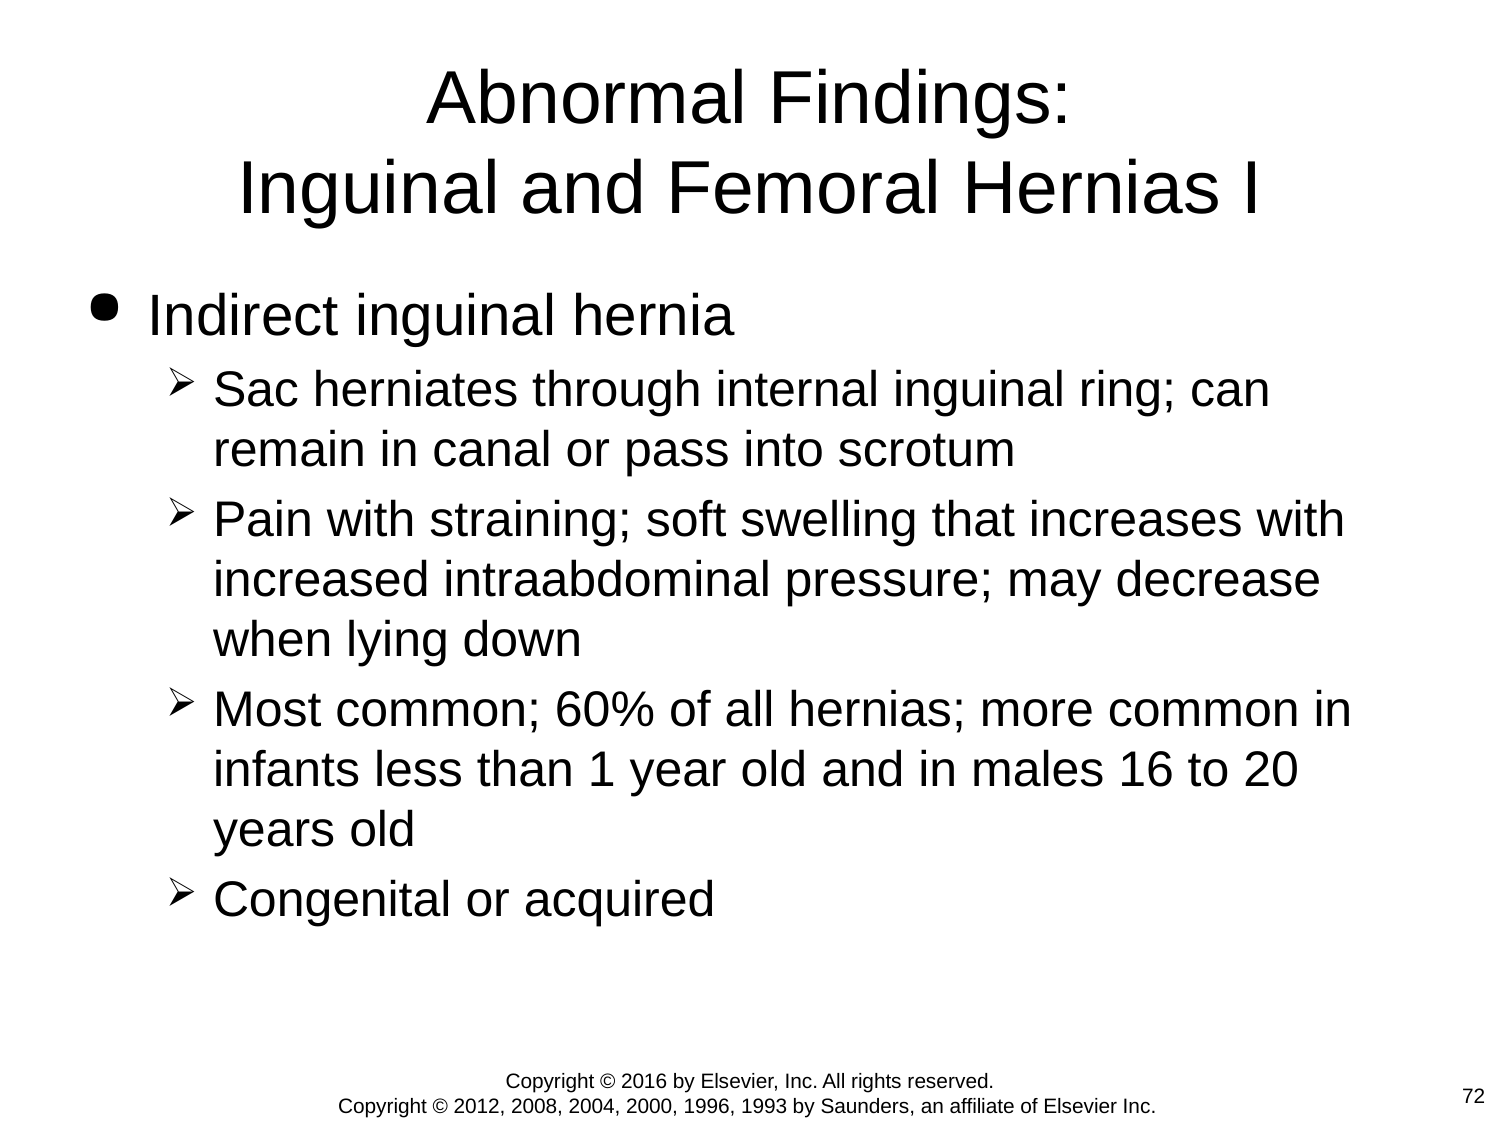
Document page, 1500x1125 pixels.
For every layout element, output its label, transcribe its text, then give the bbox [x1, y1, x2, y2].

list Indirect inguinal hernia Sac herniates through internal inguinal ring; can remain in canal or pass into scrotum Pain with straining; soft swelling that increases with increased intraabdominal pressure; may decrease when lying down Most common; 60% of all hernias; more common in infants less than 1 year old and in males 16 to 20 years old Congenital or acquired [76, 269, 1427, 1000]
slide_number 72 [1149, 1065, 1500, 1125]
footer Copyright © 2016 by Elsevier, Inc. All rights reserved. Copyright © 2012, 2008, 2004, 2000, 1996, 1993 by Saunders, an affiliate of Elsevier Inc. [162, 1059, 1338, 1123]
title Abnormal Findings: Inguinal and Femoral Hernias I [75, 45, 1425, 233]
